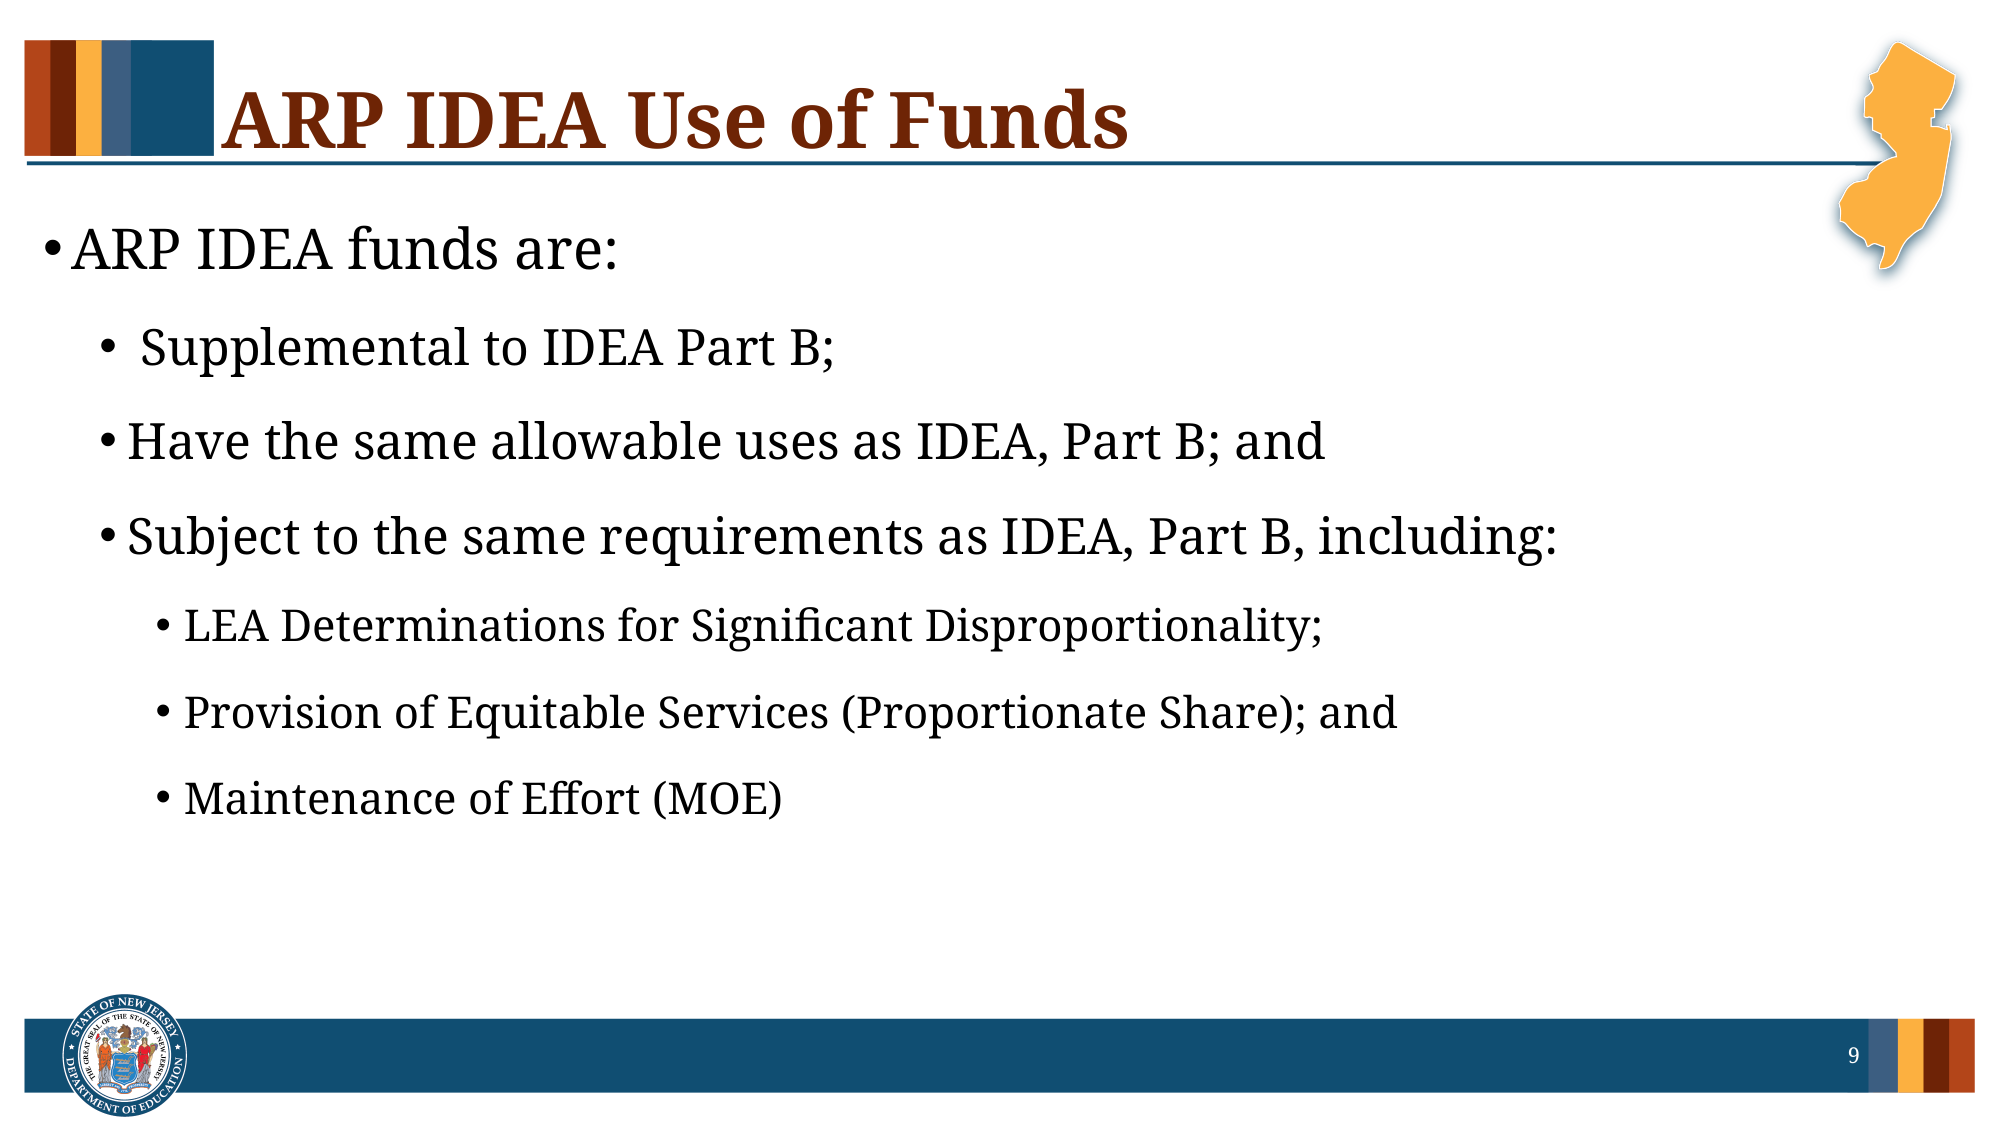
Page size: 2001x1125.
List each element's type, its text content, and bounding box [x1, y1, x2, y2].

list ARP IDEA funds are: Supplemental to IDEA Part B; Have the same allowable uses as IDEA, Part B; and Subject to the same requirements as IDEA, Part B, including: LEA Determinations for Significant Disproportionality; Provision of Equitable Services (Proportionate Share); and Maintenance of Effort (MOE) [28, 200, 1972, 989]
picture [24, 992, 1975, 1119]
title ARP IDEA Use of Funds [206, 62, 1863, 185]
slide_number 9 [1425, 1026, 1876, 1087]
picture [24, 26, 1976, 295]
